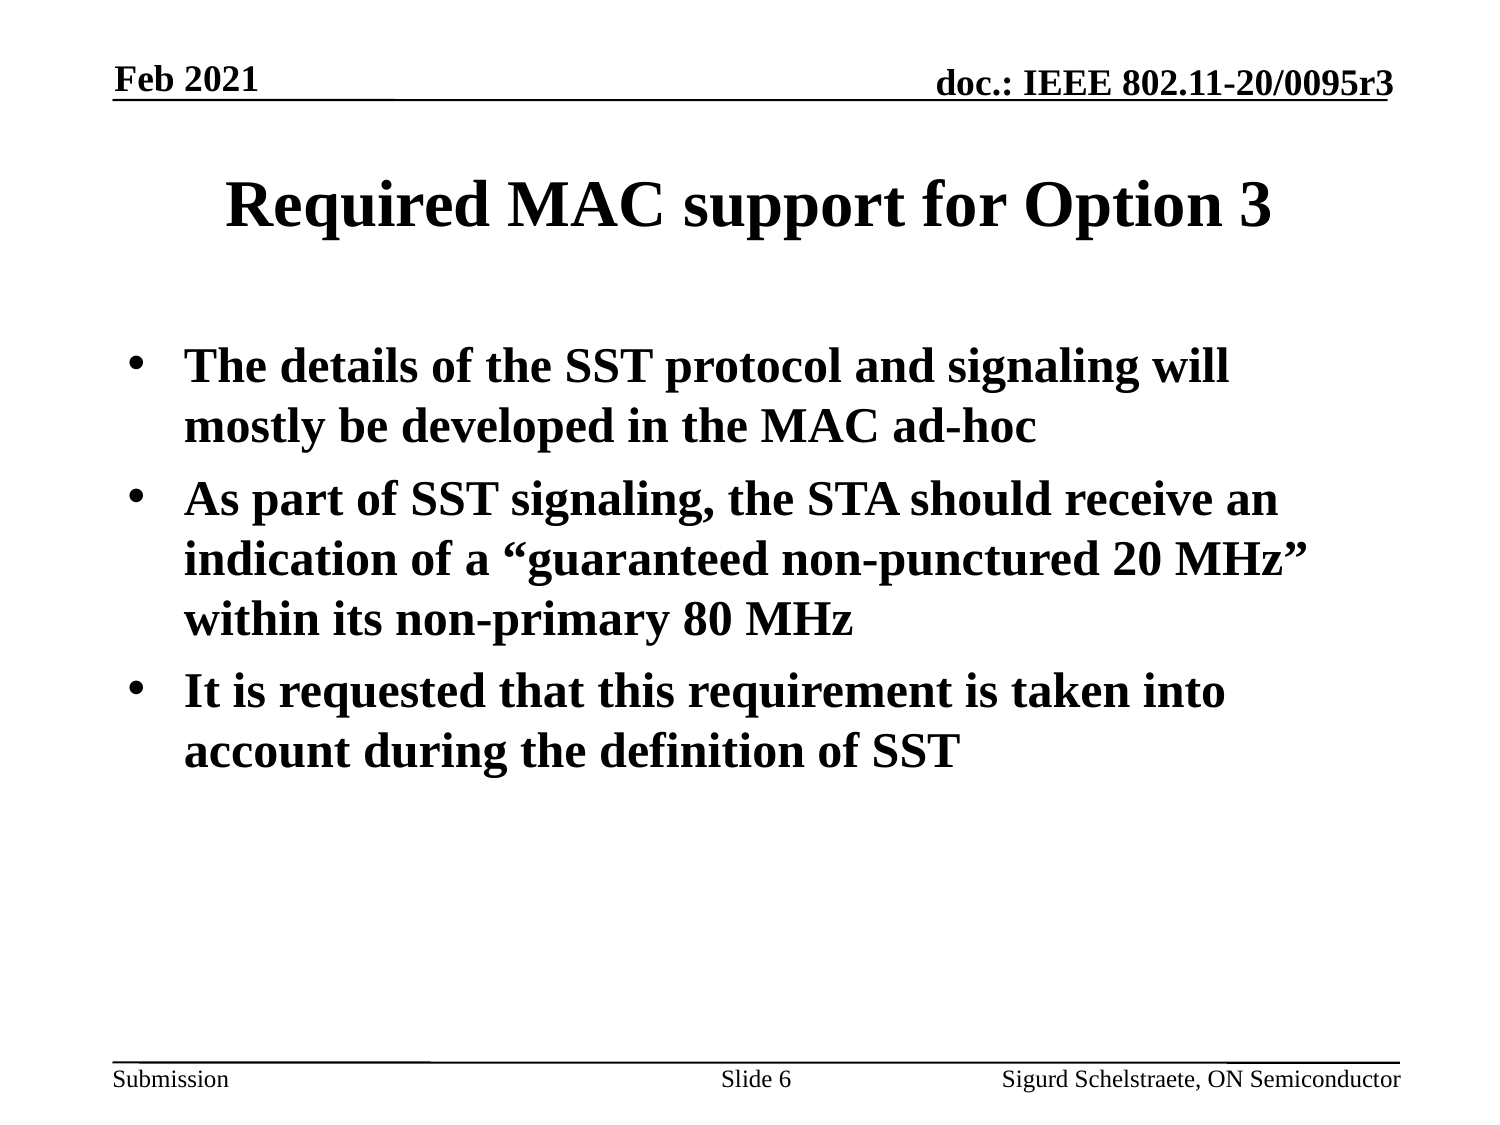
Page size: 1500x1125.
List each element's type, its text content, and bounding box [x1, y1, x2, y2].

slide_number Slide 6 [712, 1061, 800, 1123]
list The details of the SST protocol and signaling will mostly be developed in the MAC ad-hoc As part of SST signaling, the STA should receive an indication of a “guaranteed non-punctured 20 MHz” within its non-primary 80 MHz It is requested that this requirement is taken into account during the definition of SST [112, 324, 1388, 1000]
footer Sigurd Schelstraete, ON Semiconductor [902, 1061, 1402, 1093]
title Required MAC support for Option 3 [112, 112, 1388, 288]
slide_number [114, 54, 423, 100]
